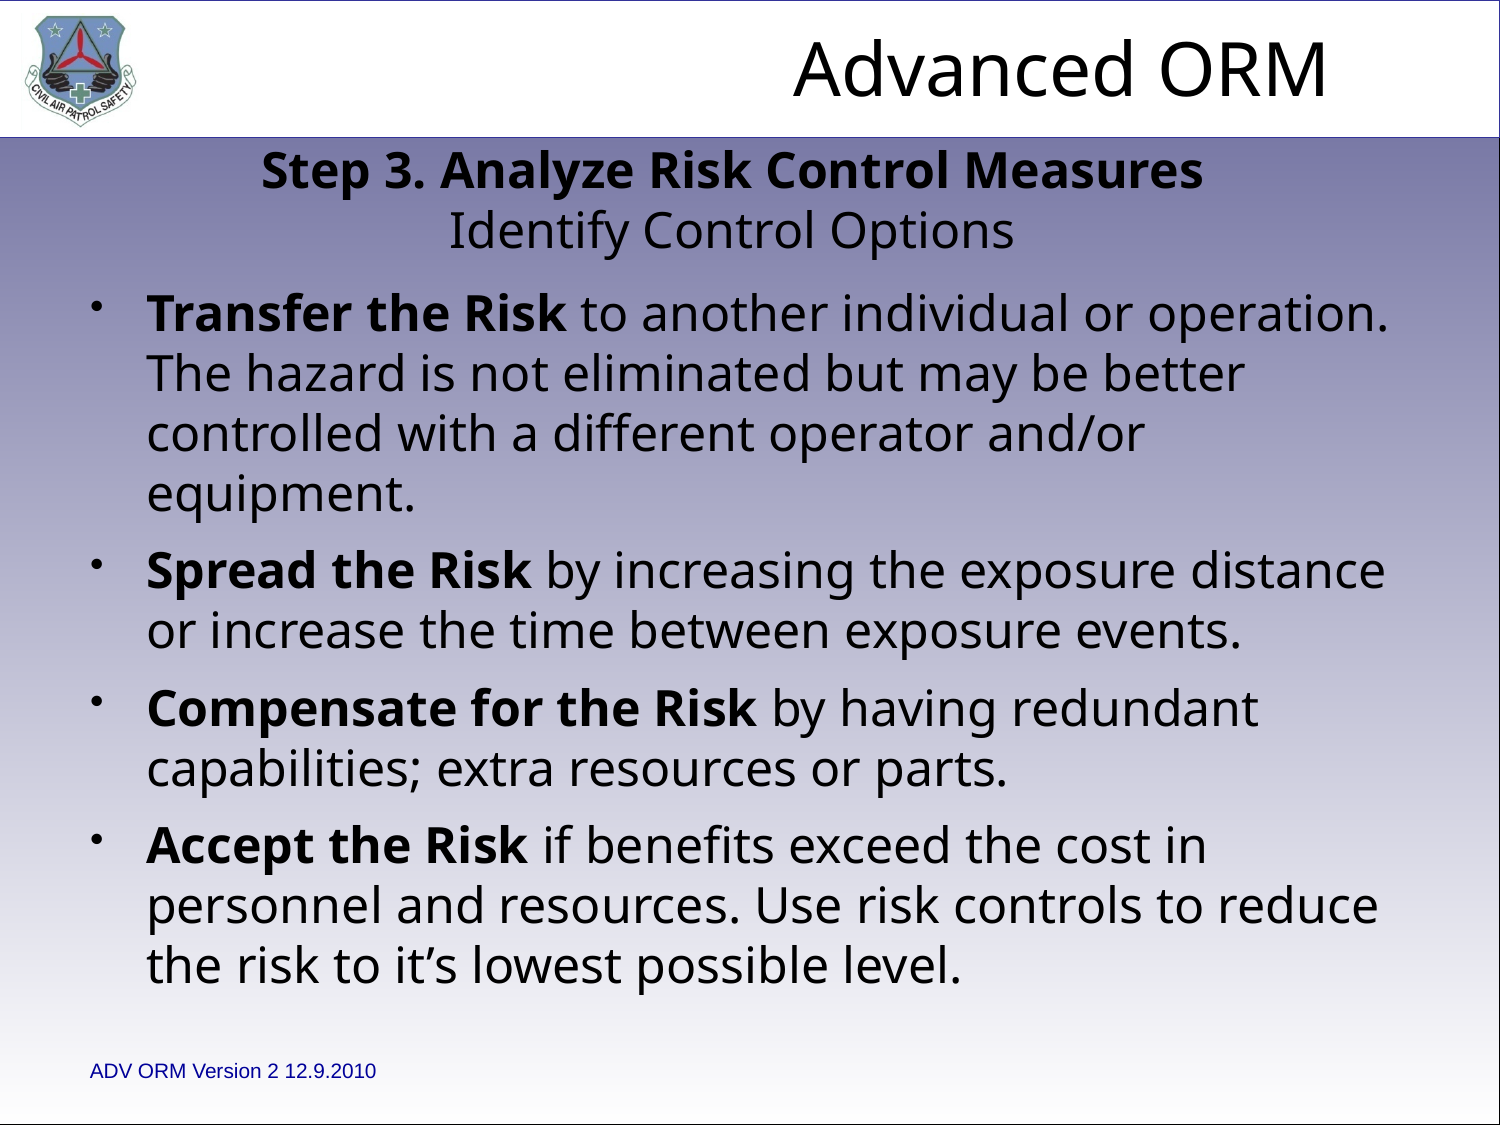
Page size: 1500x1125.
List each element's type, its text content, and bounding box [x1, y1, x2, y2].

picture [21, 13, 139, 130]
list Transfer the Risk to another individual or operation. The hazard is not eliminated but may be better controlled with a different operator and/or equipment. Spread the Risk by increasing the exposure distance or increase the time between exposure events. Compensate for the Risk by having redundant capabilities; extra resources or parts. Accept the Risk if benefits exceed the cost in personnel and resources. Use risk controls to reduce the risk to it’s lowest possible level. [74, 273, 1426, 1029]
text_box Step 3. Analyze Risk Control Measures Identify Control Options [66, 153, 1399, 243]
